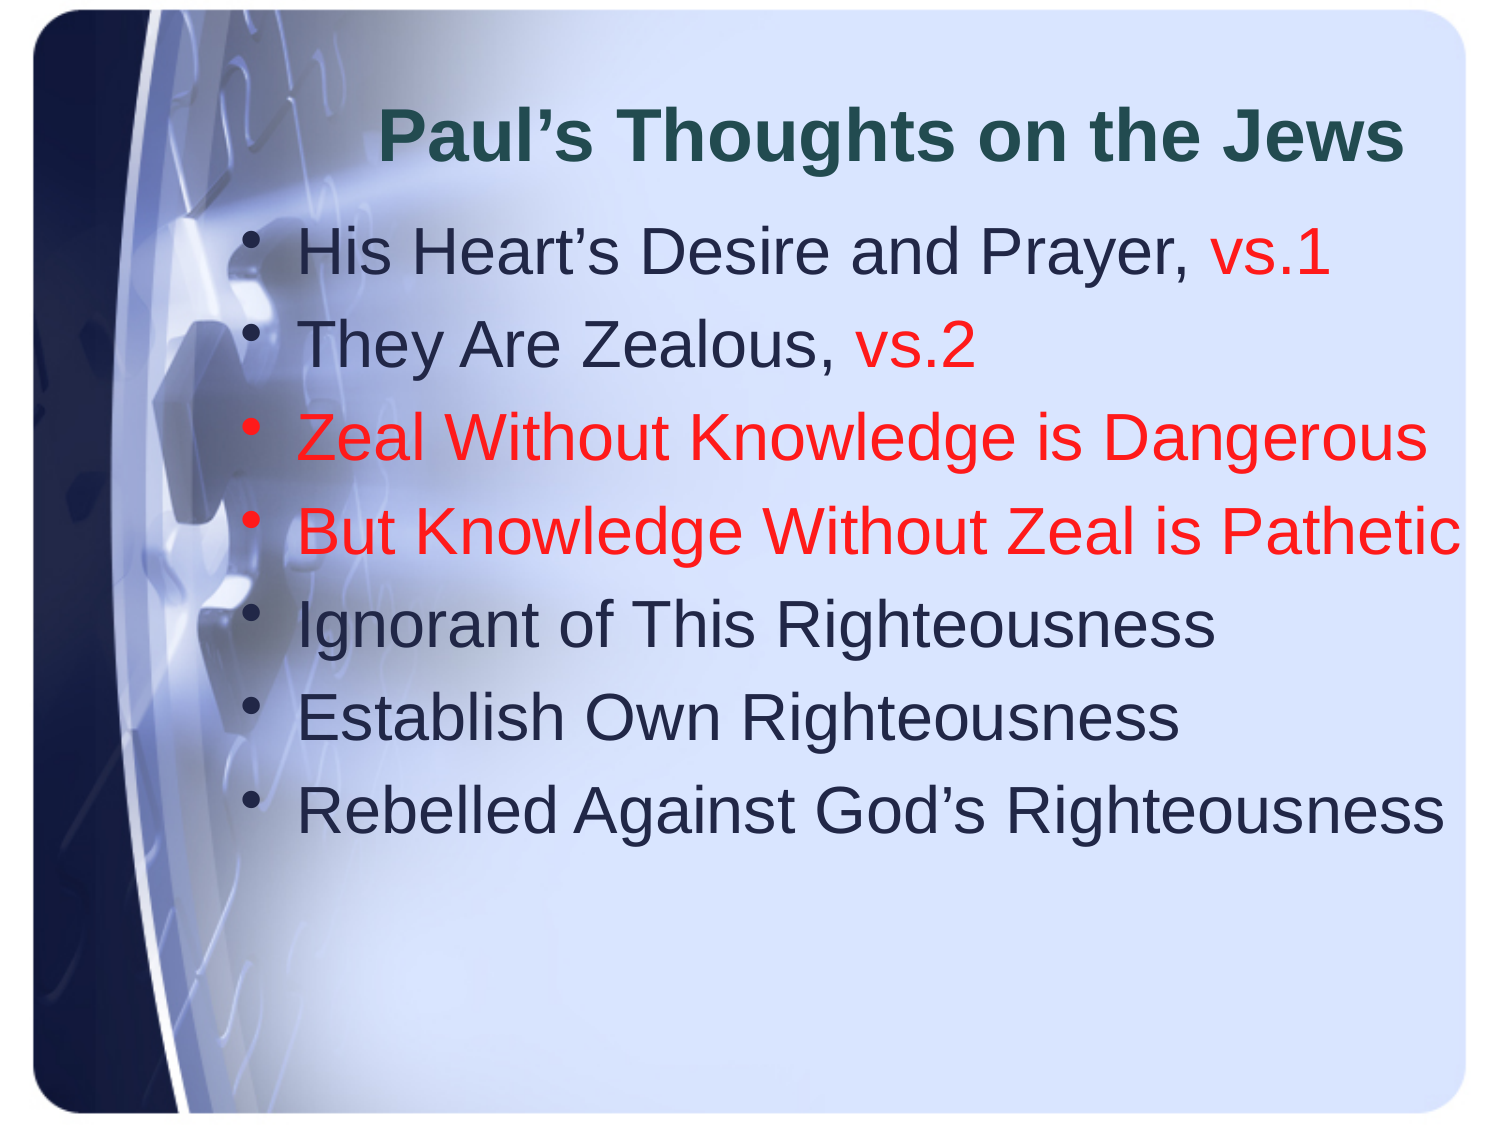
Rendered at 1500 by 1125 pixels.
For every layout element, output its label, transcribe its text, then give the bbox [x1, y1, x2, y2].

title Paul’s Thoughts on the Jews [362, 24, 1488, 199]
list His Heart’s Desire and Prayer, vs.1 They Are Zealous, vs.2 Zeal Without Knowledge is Dangerous But Knowledge Without Zeal is Pathetic Ignorant of This Righteousness Establish Own Righteousness Rebelled Against God’s Righteousness [224, 199, 1500, 1088]
picture [0, 0, 1500, 1125]
